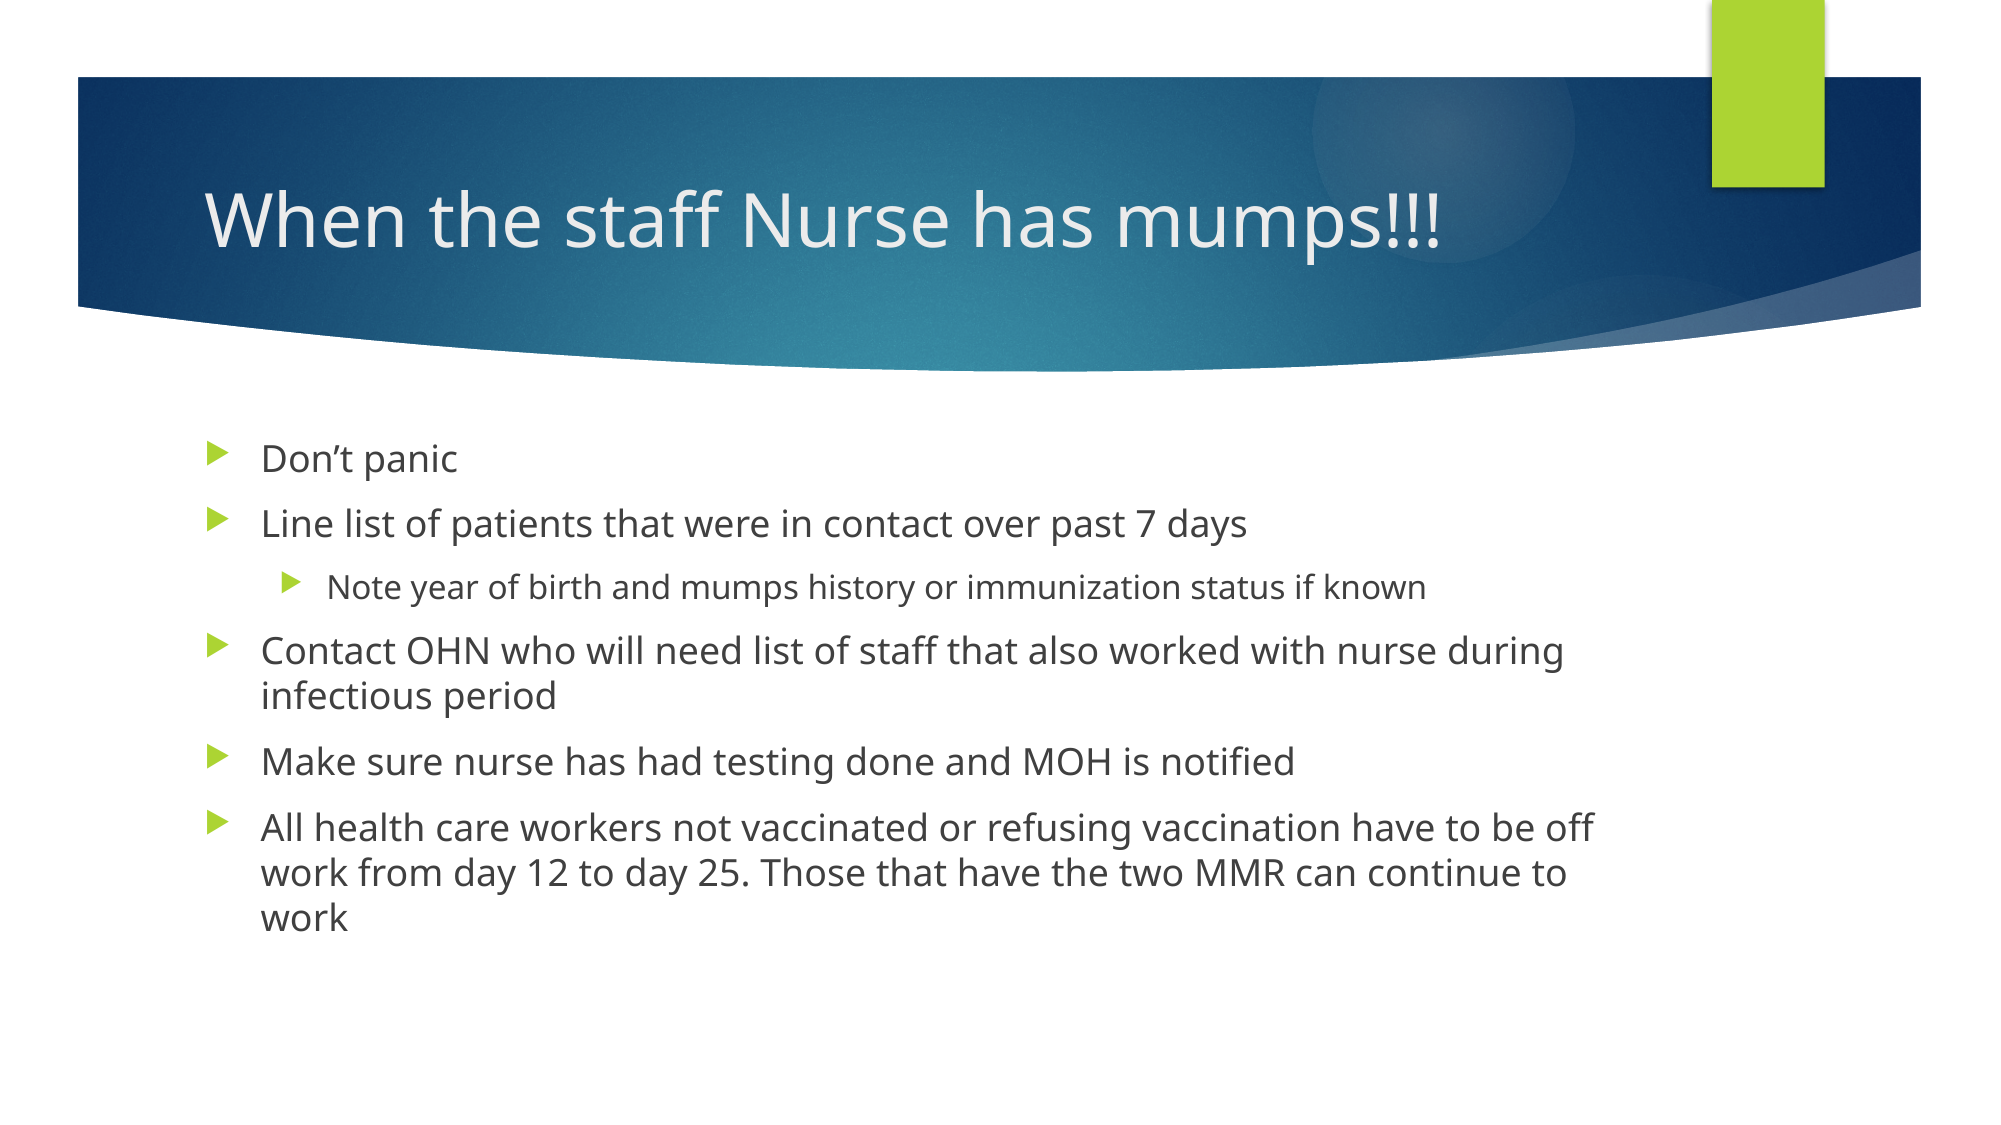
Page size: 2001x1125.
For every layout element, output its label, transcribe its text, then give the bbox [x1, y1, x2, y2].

list Don’t panic Line list of patients that were in contact over past 7 days Note year of birth and mumps history or immunization status if known Contact OHN who will need list of staff that also worked with nurse during infectious period Make sure nurse has had testing done and MOH is notified All health care workers not vaccinated or refusing vaccination have to be off work from day 12 to day 25. Those that have the two MMR can continue to work [189, 427, 1627, 988]
title When the staff Nurse has mumps!!! [189, 159, 1627, 276]
